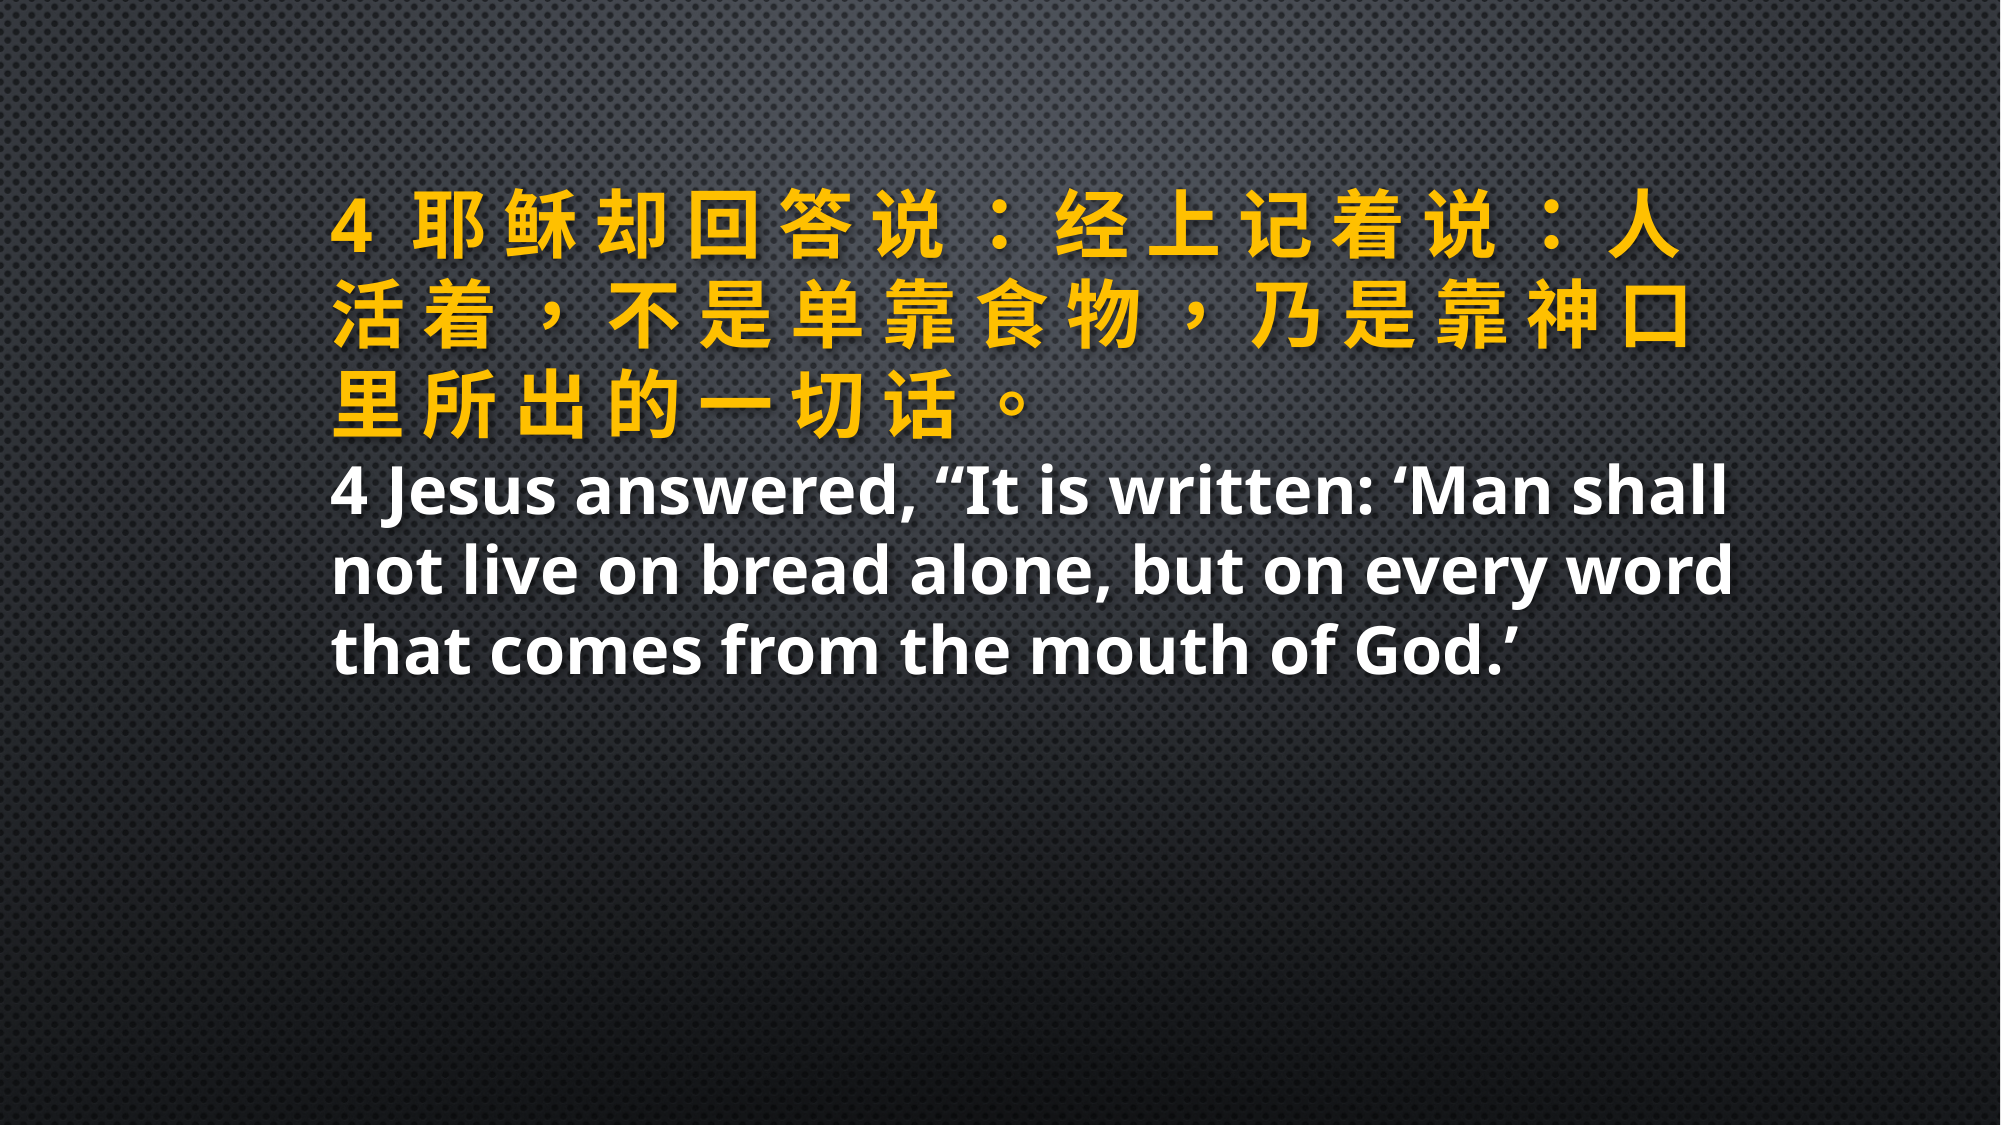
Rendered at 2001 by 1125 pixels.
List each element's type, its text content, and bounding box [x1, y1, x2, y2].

text_box 4 耶 稣 却 回 答 说 ： 经 上 记 着 说 ： 人 活 着 ， 不 是 单 靠 食 物 ， 乃 是 靠 神 口 里 所 出 的 一 切 话 。 4 Jesus answered, “It is written: ‘Man shall not live on bread alone, but on every word that comes from the mouth of God.’ [315, 170, 1776, 696]
